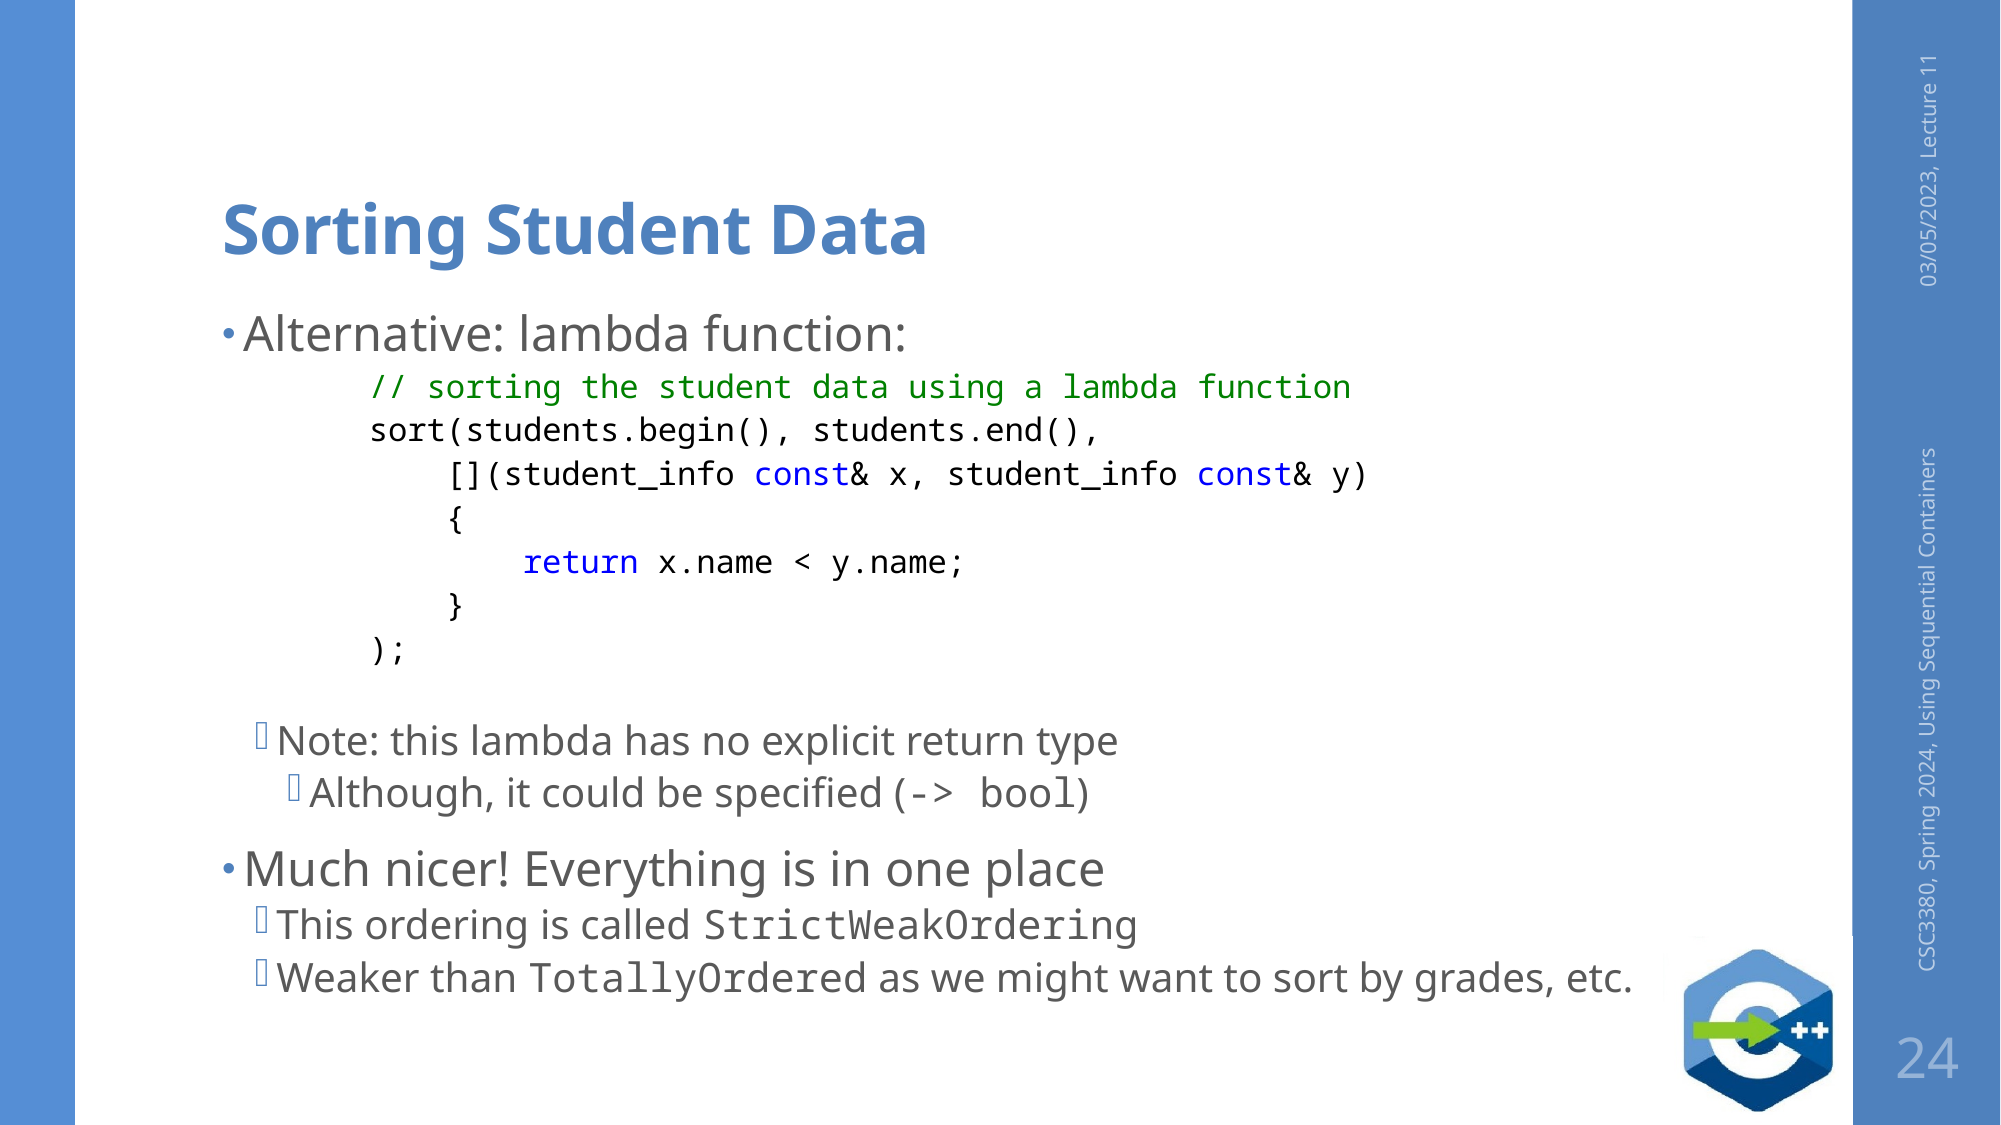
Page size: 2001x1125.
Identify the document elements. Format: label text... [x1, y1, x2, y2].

list Alternative: lambda function: // sorting the student data using a lambda function sort(students.begin(), students.end(), [](student_info const& x, student_info const& y) { return x.name < y.name; } ); Note: this lambda has no explicit return type Although, it could be specified (-> bool) Much nicer! Everything is in one place This ordering is called StrictWeakOrdering Weaker than TotallyOrdered as we might want to sort by grades, etc. [206, 299, 1738, 1014]
picture [1663, 936, 1853, 1125]
footer CSC3380, Spring 2024, Using Sequential Containers [1897, 400, 1958, 988]
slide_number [1897, 37, 1958, 351]
slide_number 24 [1852, 1012, 2000, 1110]
title Sorting Student Data [206, 48, 1797, 278]
